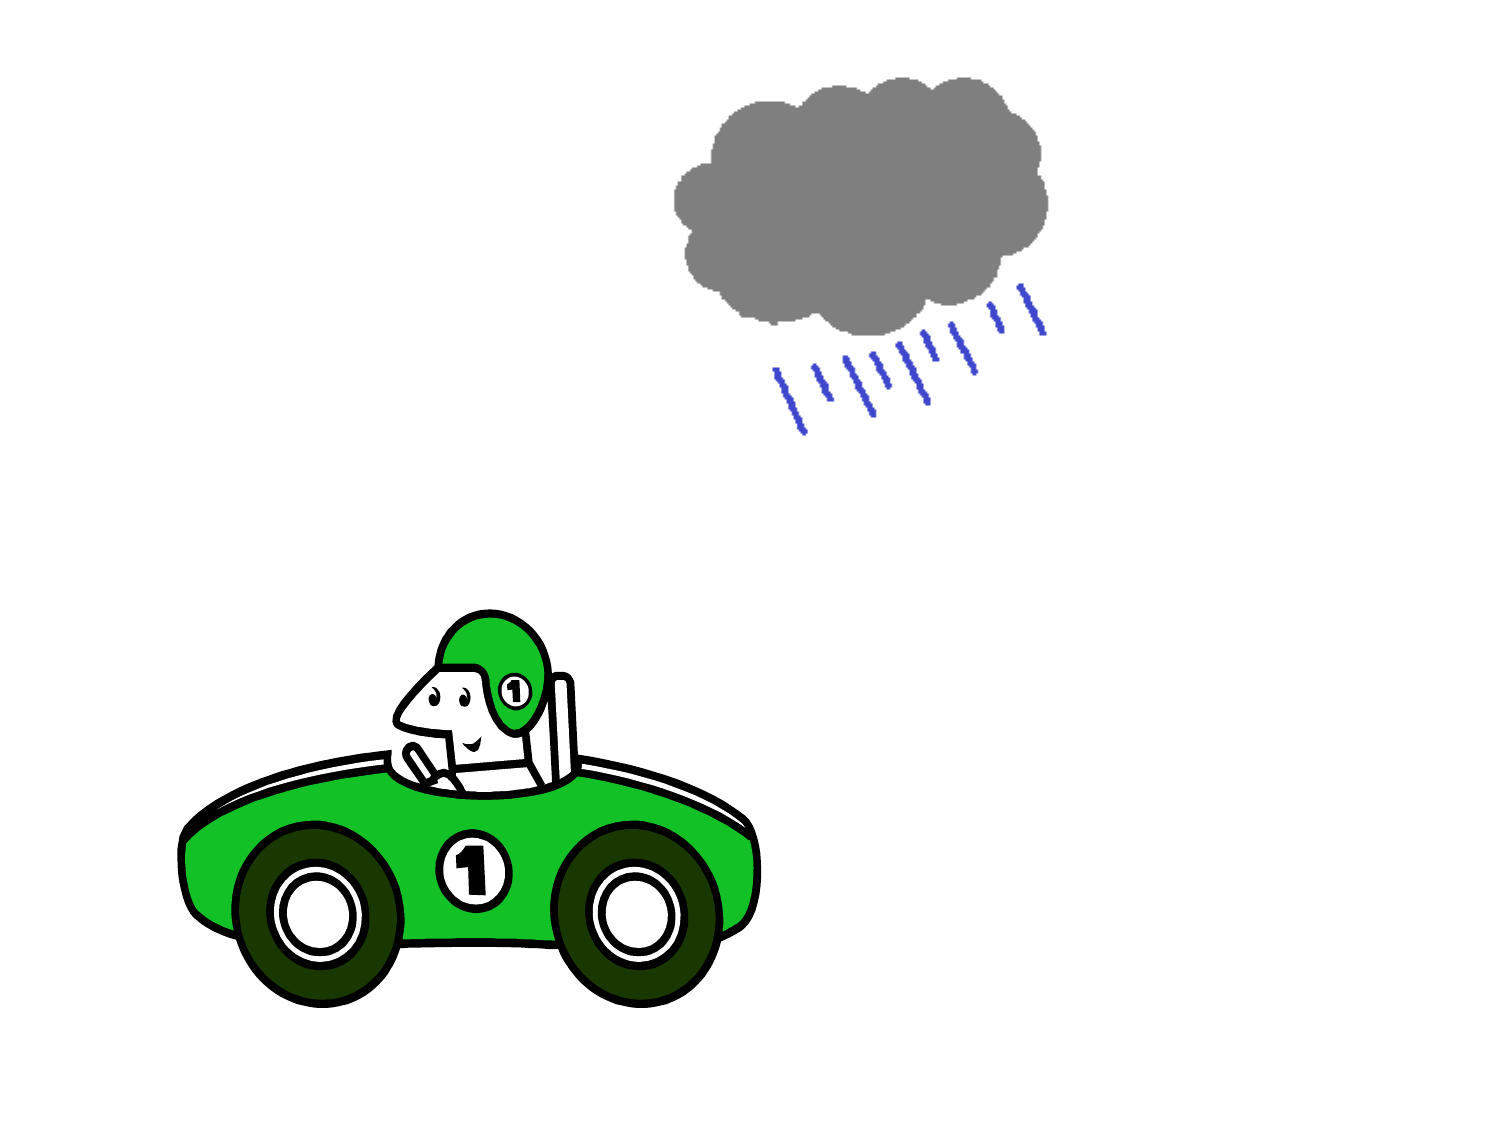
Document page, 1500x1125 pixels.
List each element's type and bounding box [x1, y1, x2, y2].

picture [175, 46, 1196, 1009]
